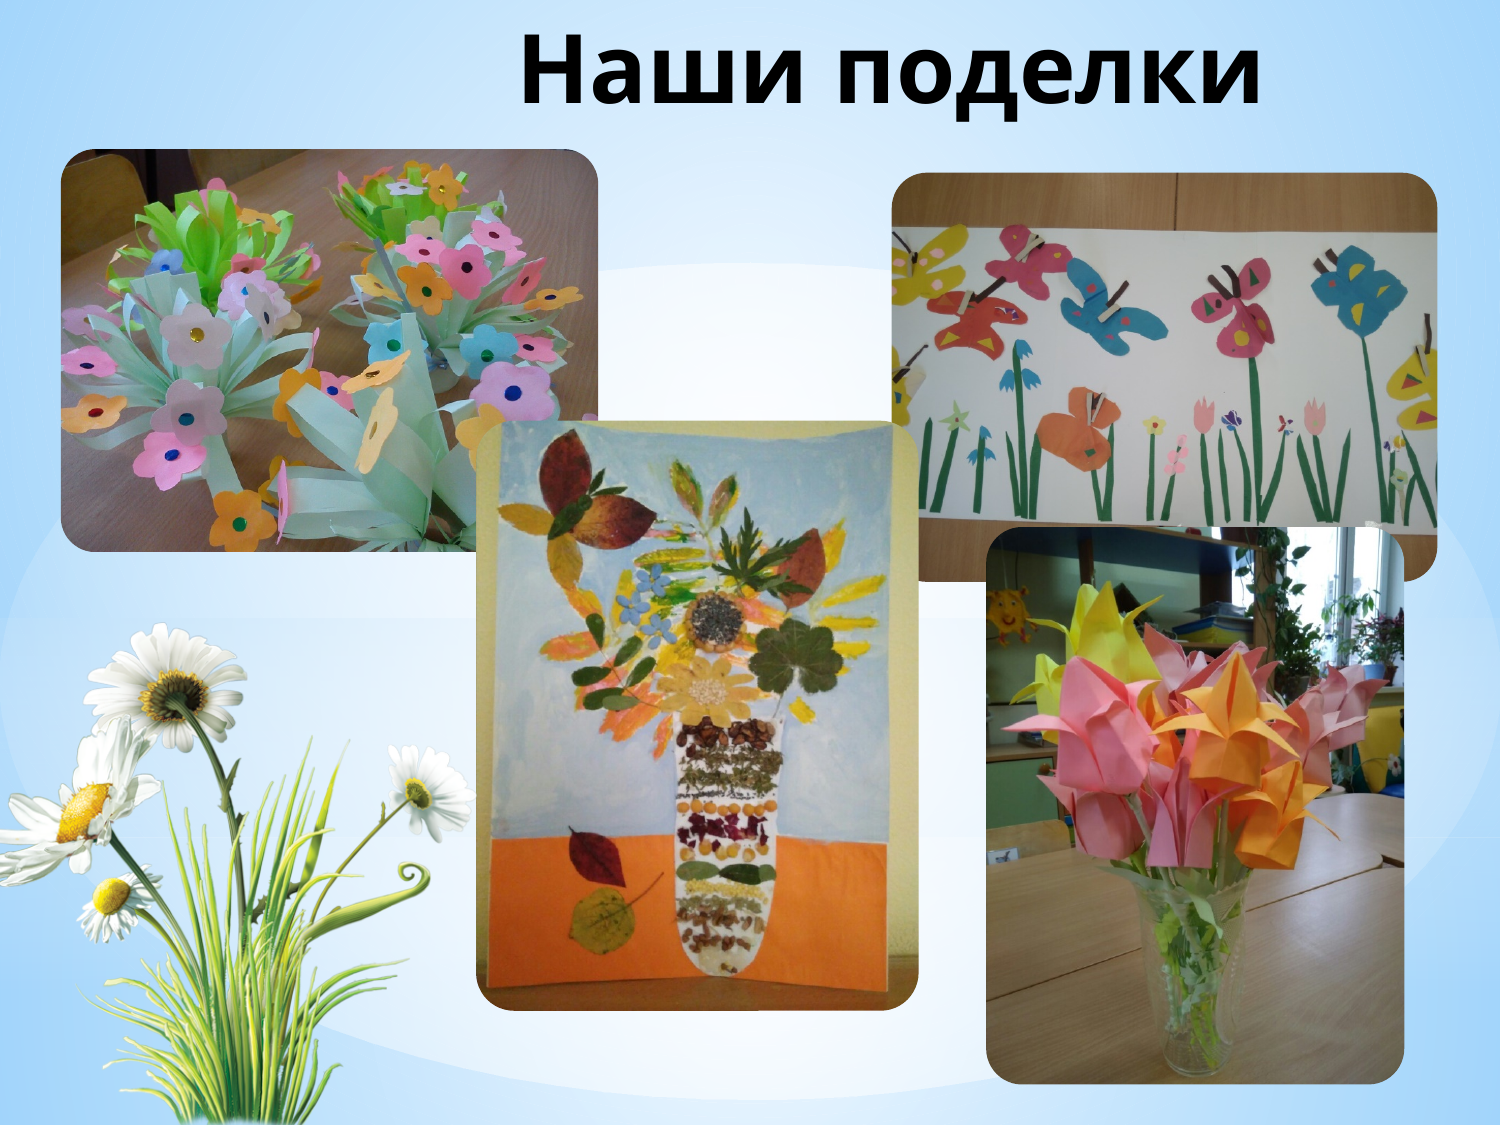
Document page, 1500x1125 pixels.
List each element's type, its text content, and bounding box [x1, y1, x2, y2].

picture [0, 148, 1438, 1125]
title Наши поделки [230, 0, 1500, 188]
